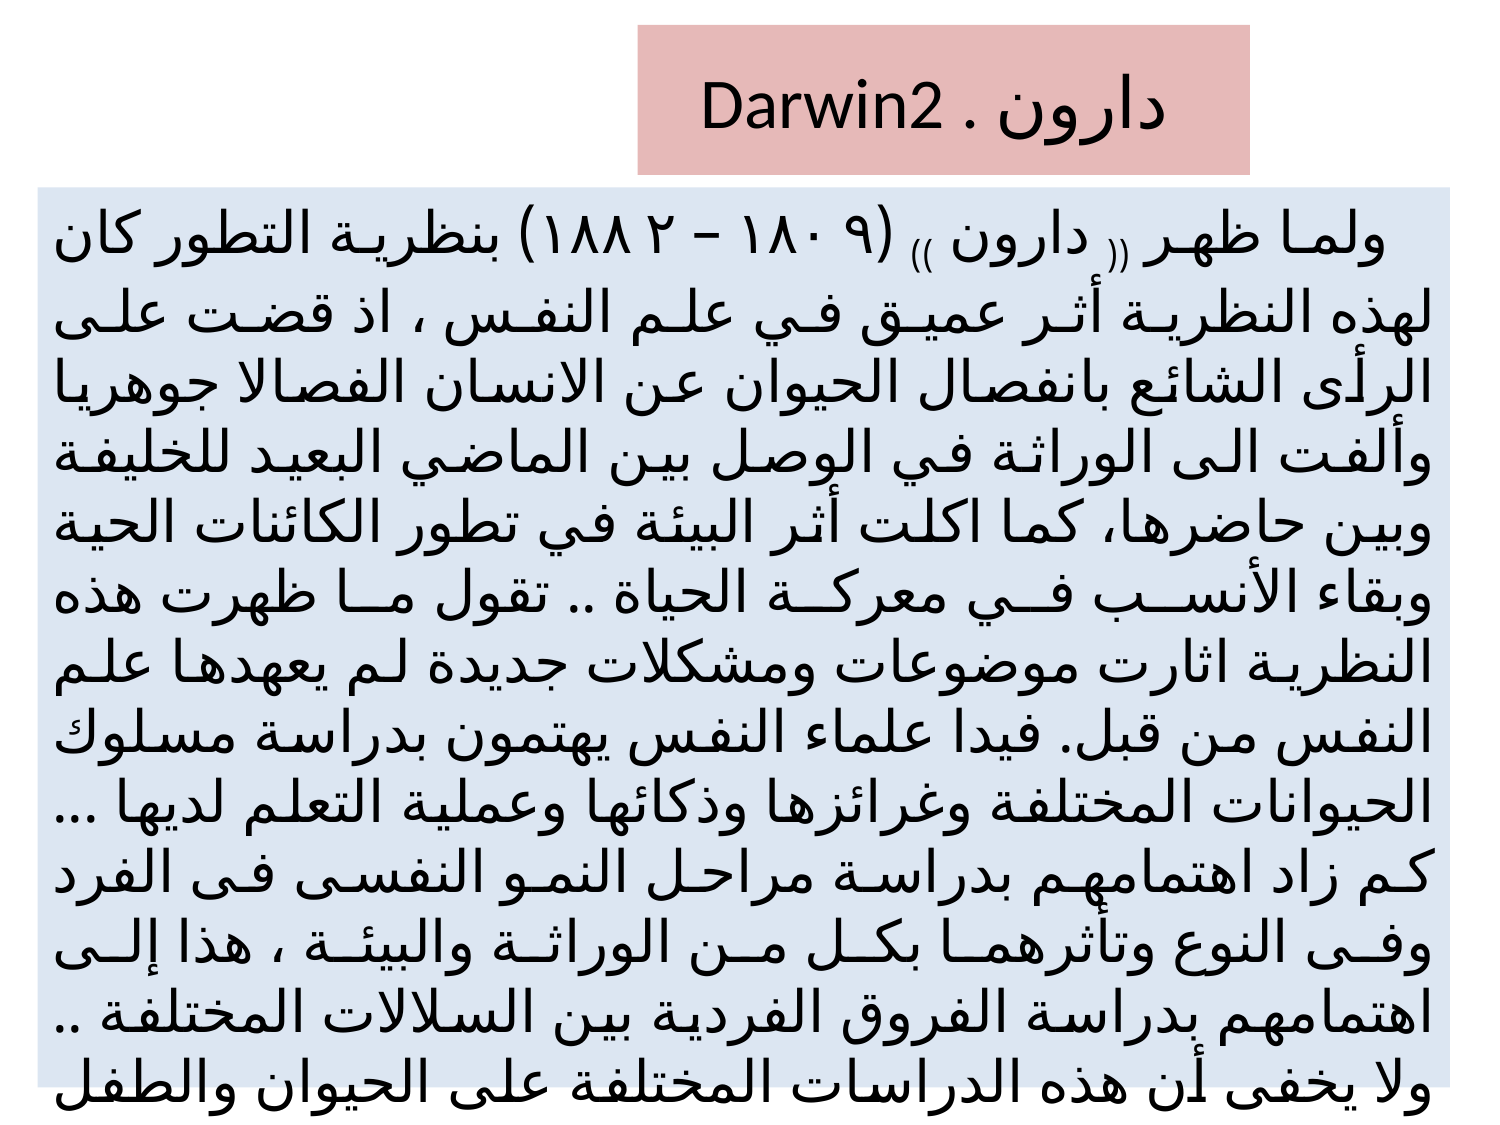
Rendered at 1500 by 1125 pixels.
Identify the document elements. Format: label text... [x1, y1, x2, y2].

title Darwin2 . دارون [637, 24, 1250, 175]
list ولما ظهر (( دارون )) (۱۸۰۹ – ۱۸۸۲) بنظرية التطور كان لهذه النظرية أثر عميق في علم النفس ، اذ قضت على الرأى الشائع بانفصال الحيوان عن الانسان الفصالا جوهريا وألفت الى الوراثة في الوصل بين الماضي البعيد للخليفة وبين حاضرها، كما اكلت أثر البيئة في تطور الكائنات الحية وبقاء الأنسب في معركة الحياة .. تقول ما ظهرت هذه النظرية اثارت موضوعات ومشكلات جديدة لم يعهدها علم النفس من قبل. فيدا علماء النفس يهتمون بدراسة مسلوك الحيوانات المختلفة وغرائزها وذكائها وعملية التعلم لديها ... کم زاد اهتمامهم بدراسة مراحل النمو النفسى فى الفرد وفى النوع وتأثرهما بكل من الوراثة والبيئة ، هذا إلى اهتمامهم بدراسة الفروق الفردية بين السلالات المختلفة .. ولا يخفى أن هذه الدراسات المختلفة على الحيوان والطفل لا يجدى التامل الباطن في تناولها .. ومن ثم قل الاهتمام بدراسة الشعور وزاد الاهتمام بدراسة السلوك . [37, 187, 1450, 1088]
